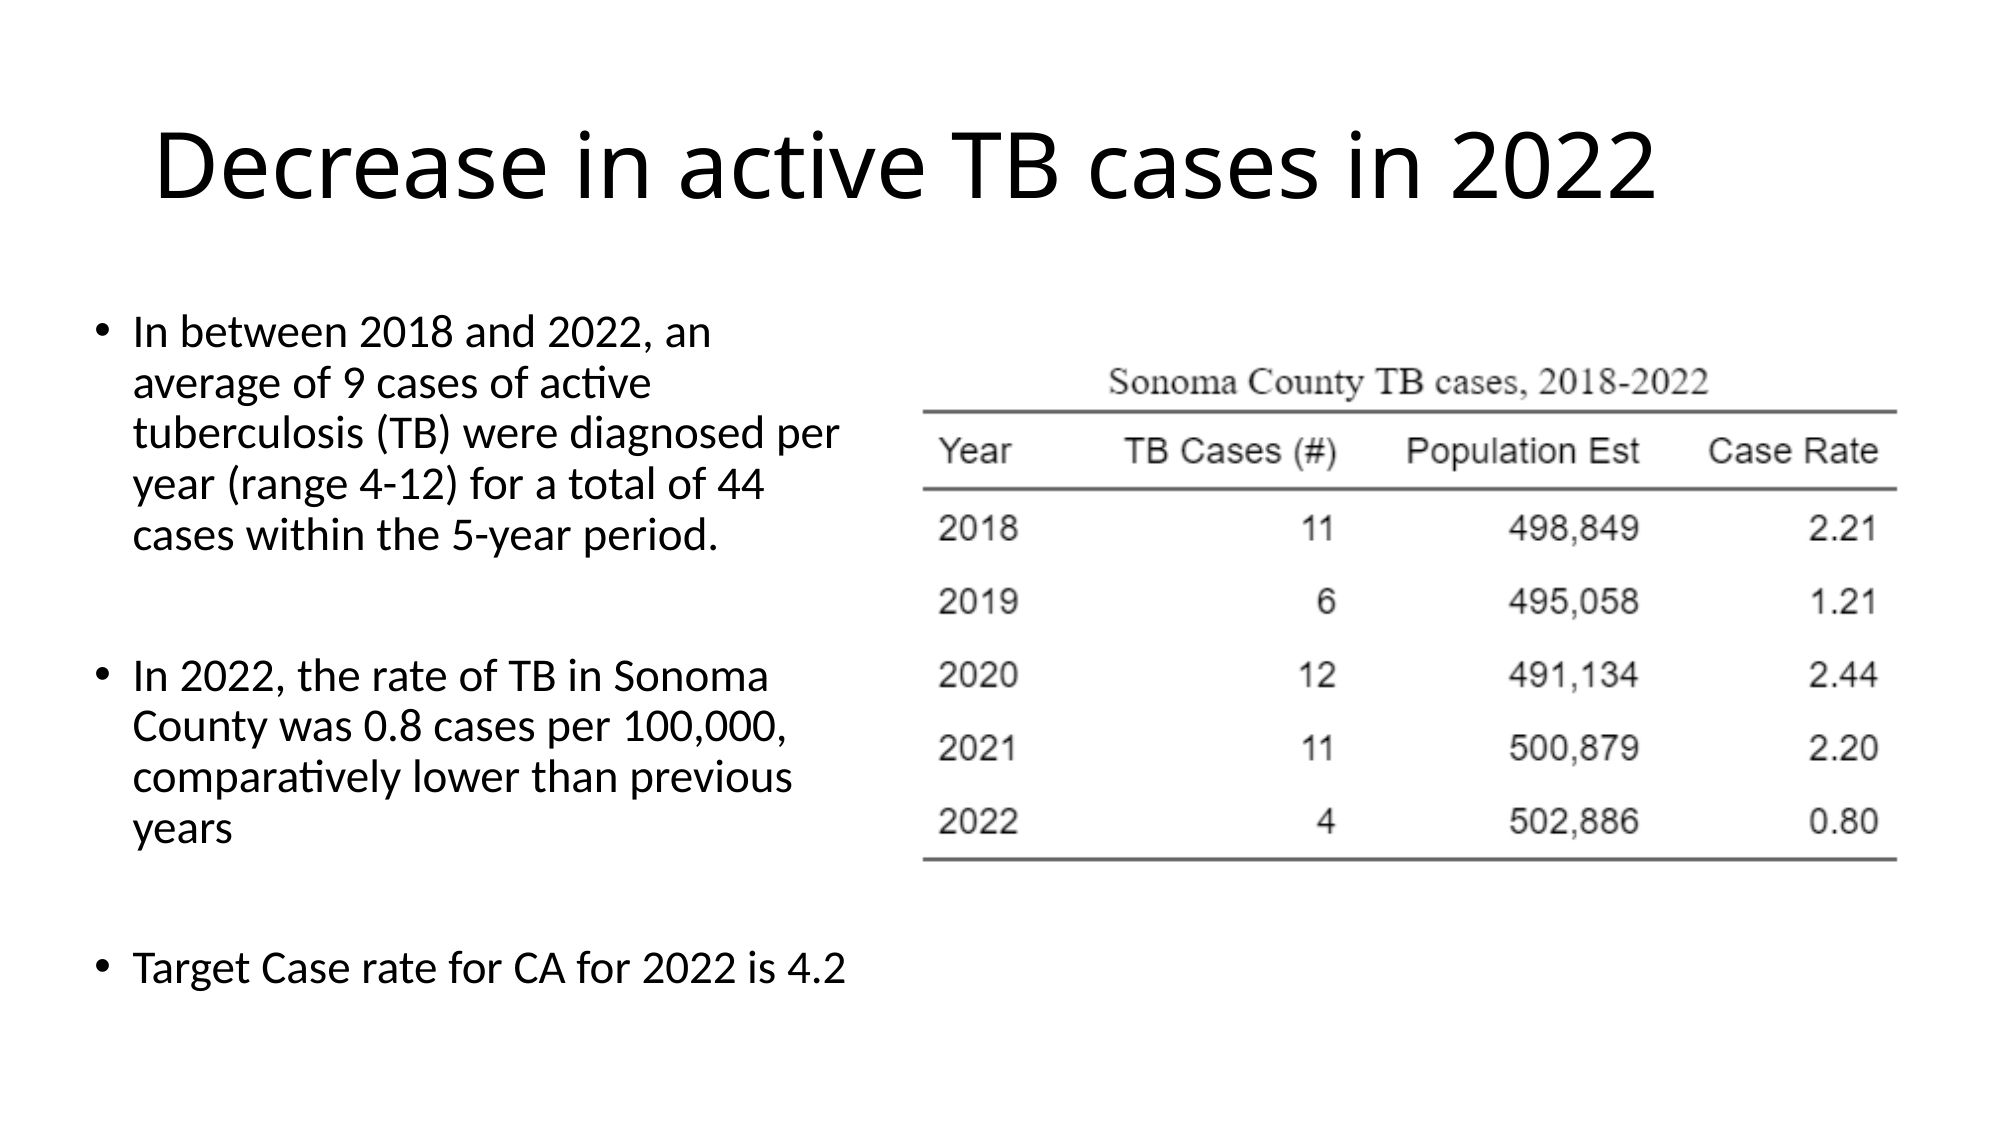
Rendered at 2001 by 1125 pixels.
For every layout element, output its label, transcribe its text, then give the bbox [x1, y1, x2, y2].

list In between 2018 and 2022, an average of 9 cases of active tuberculosis (TB) were diagnosed per year (range 4-12) for a total of 44 cases within the 5-year period. In 2022, the rate of TB in Sonoma County was 0.8 cases per 100,000, comparatively lower than previous years Target Case rate for CA for 2022 is 4.2 [79, 299, 873, 1014]
title Decrease in active TB cases in 2022 [137, 59, 1863, 278]
picture [893, 331, 1921, 906]
